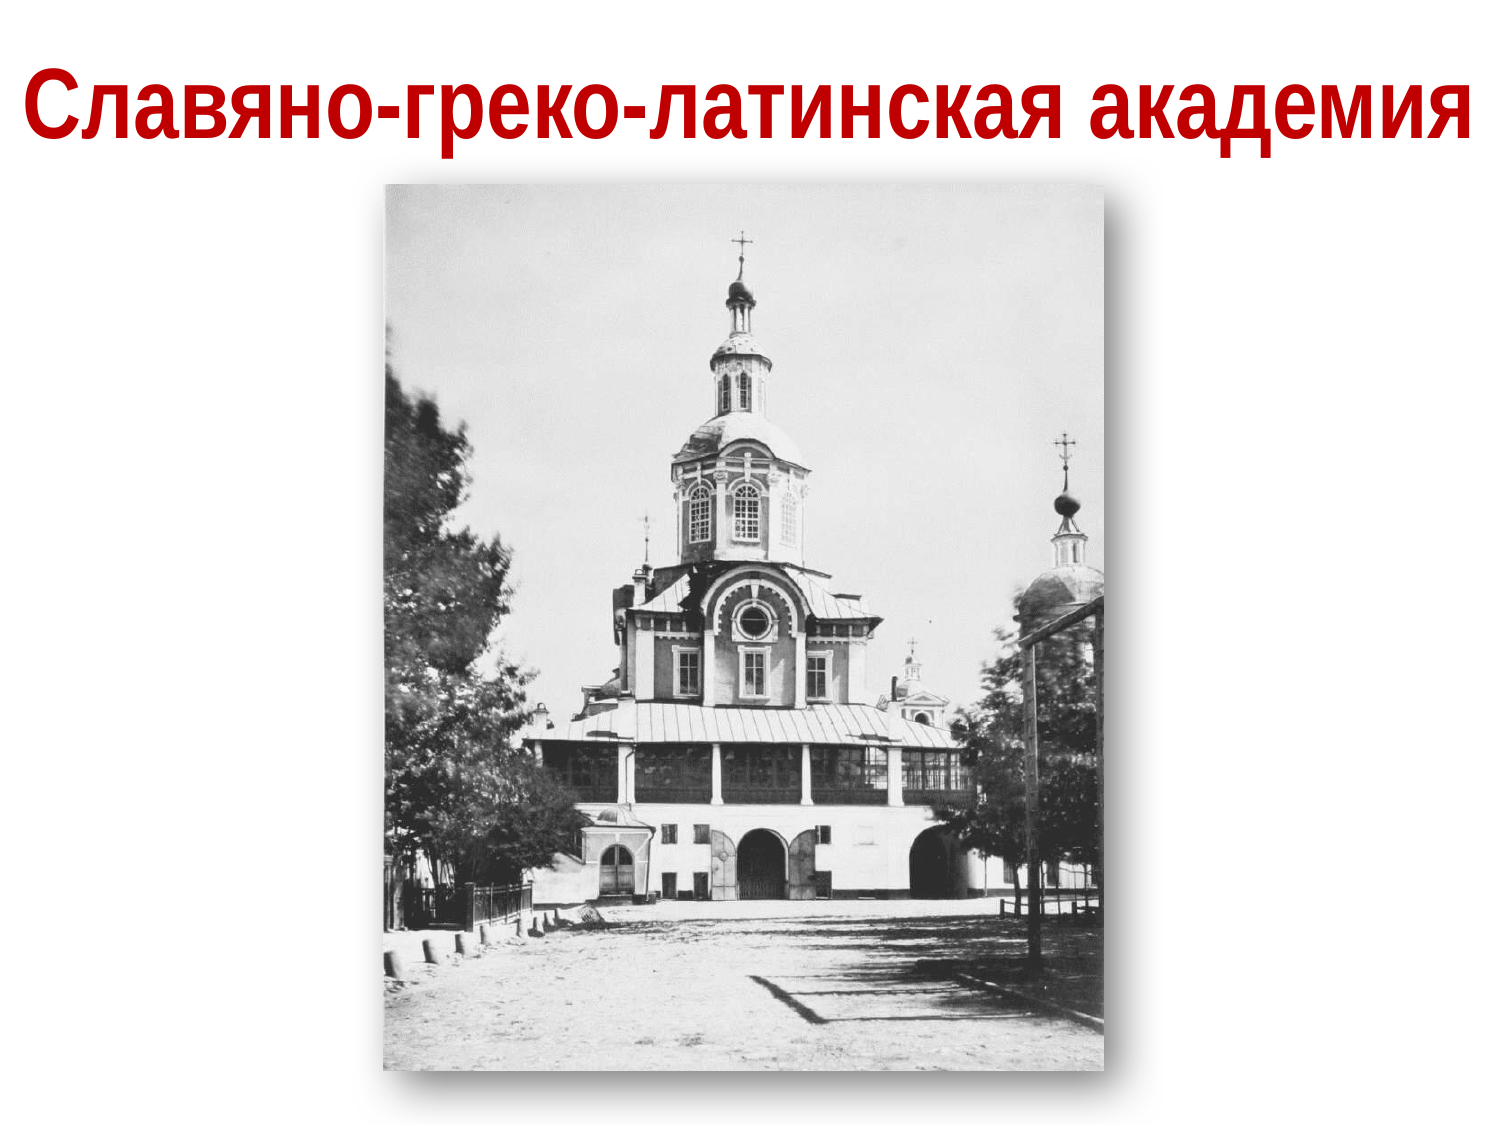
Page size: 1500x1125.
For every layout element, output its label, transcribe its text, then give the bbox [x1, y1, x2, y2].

picture [383, 184, 1104, 1071]
text_box Славяно-греко-латинская академия [0, 30, 1500, 166]
